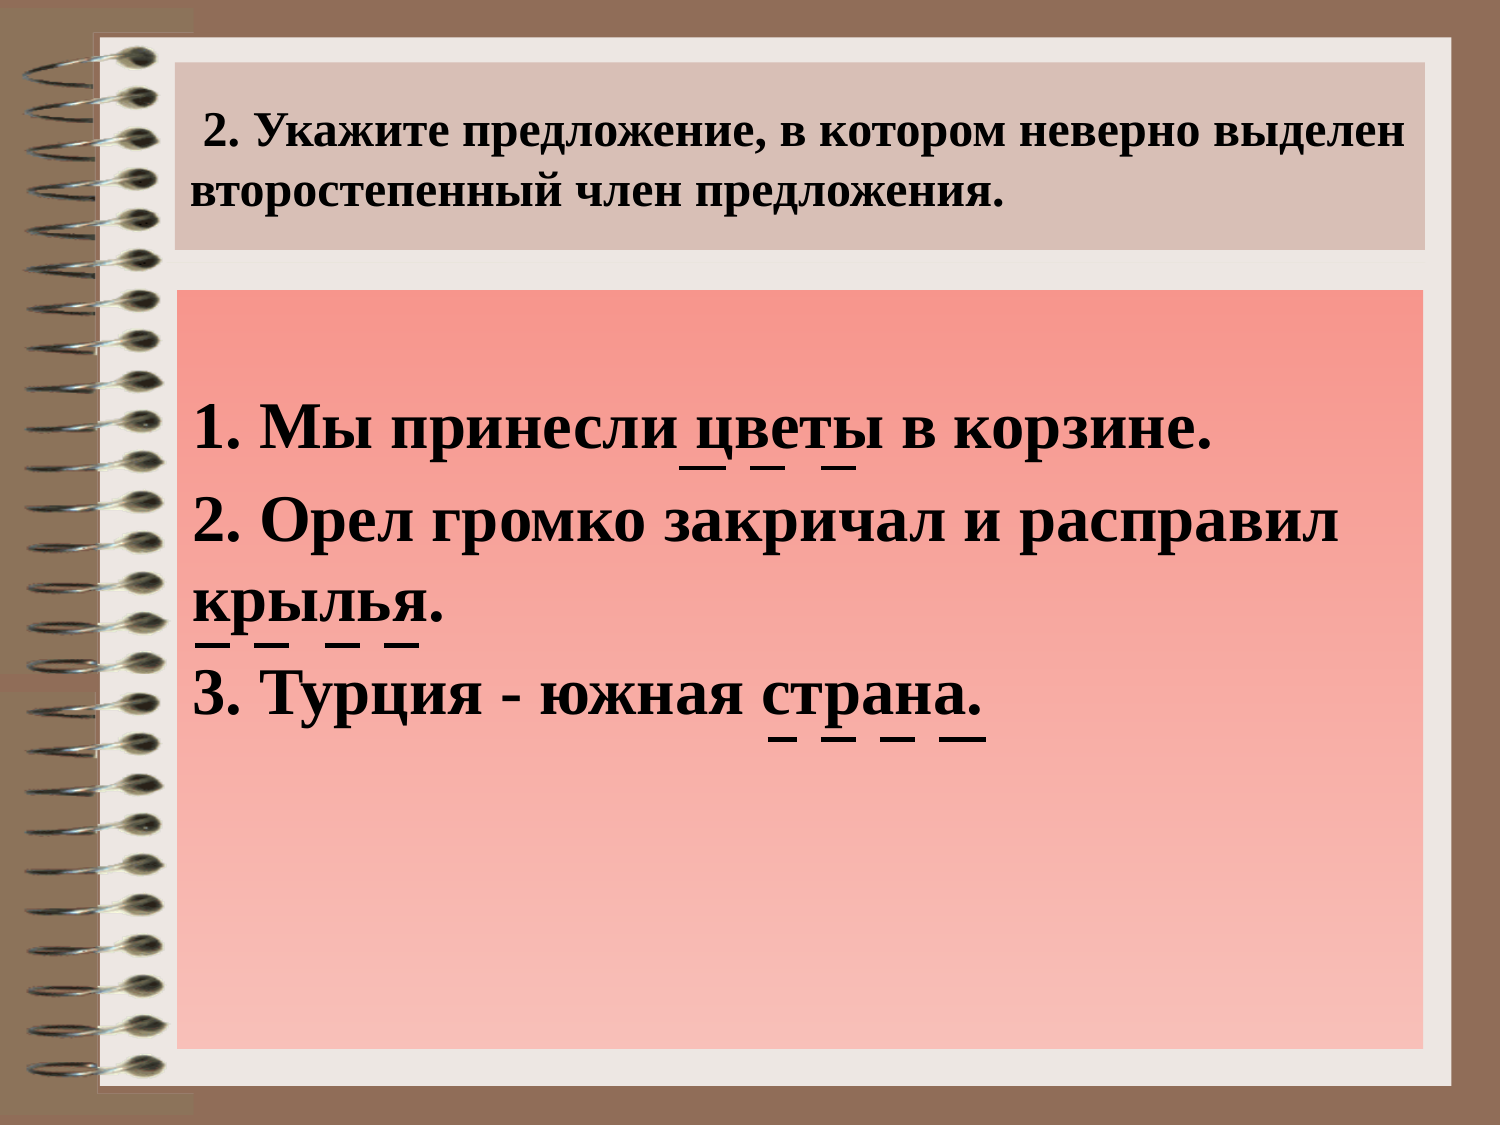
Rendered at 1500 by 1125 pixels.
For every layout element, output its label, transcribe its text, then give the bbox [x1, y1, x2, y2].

picture [0, 692, 194, 1115]
title 2. Укажите предложение, в котором неверно выделен второстепенный член предложения. [174, 62, 1425, 250]
picture [0, 8, 194, 674]
list 1. Мы принесли цветы в корзине. 2. Орел громко закричал и расправил крылья. 3. Турция - южная страна. [177, 290, 1424, 1049]
